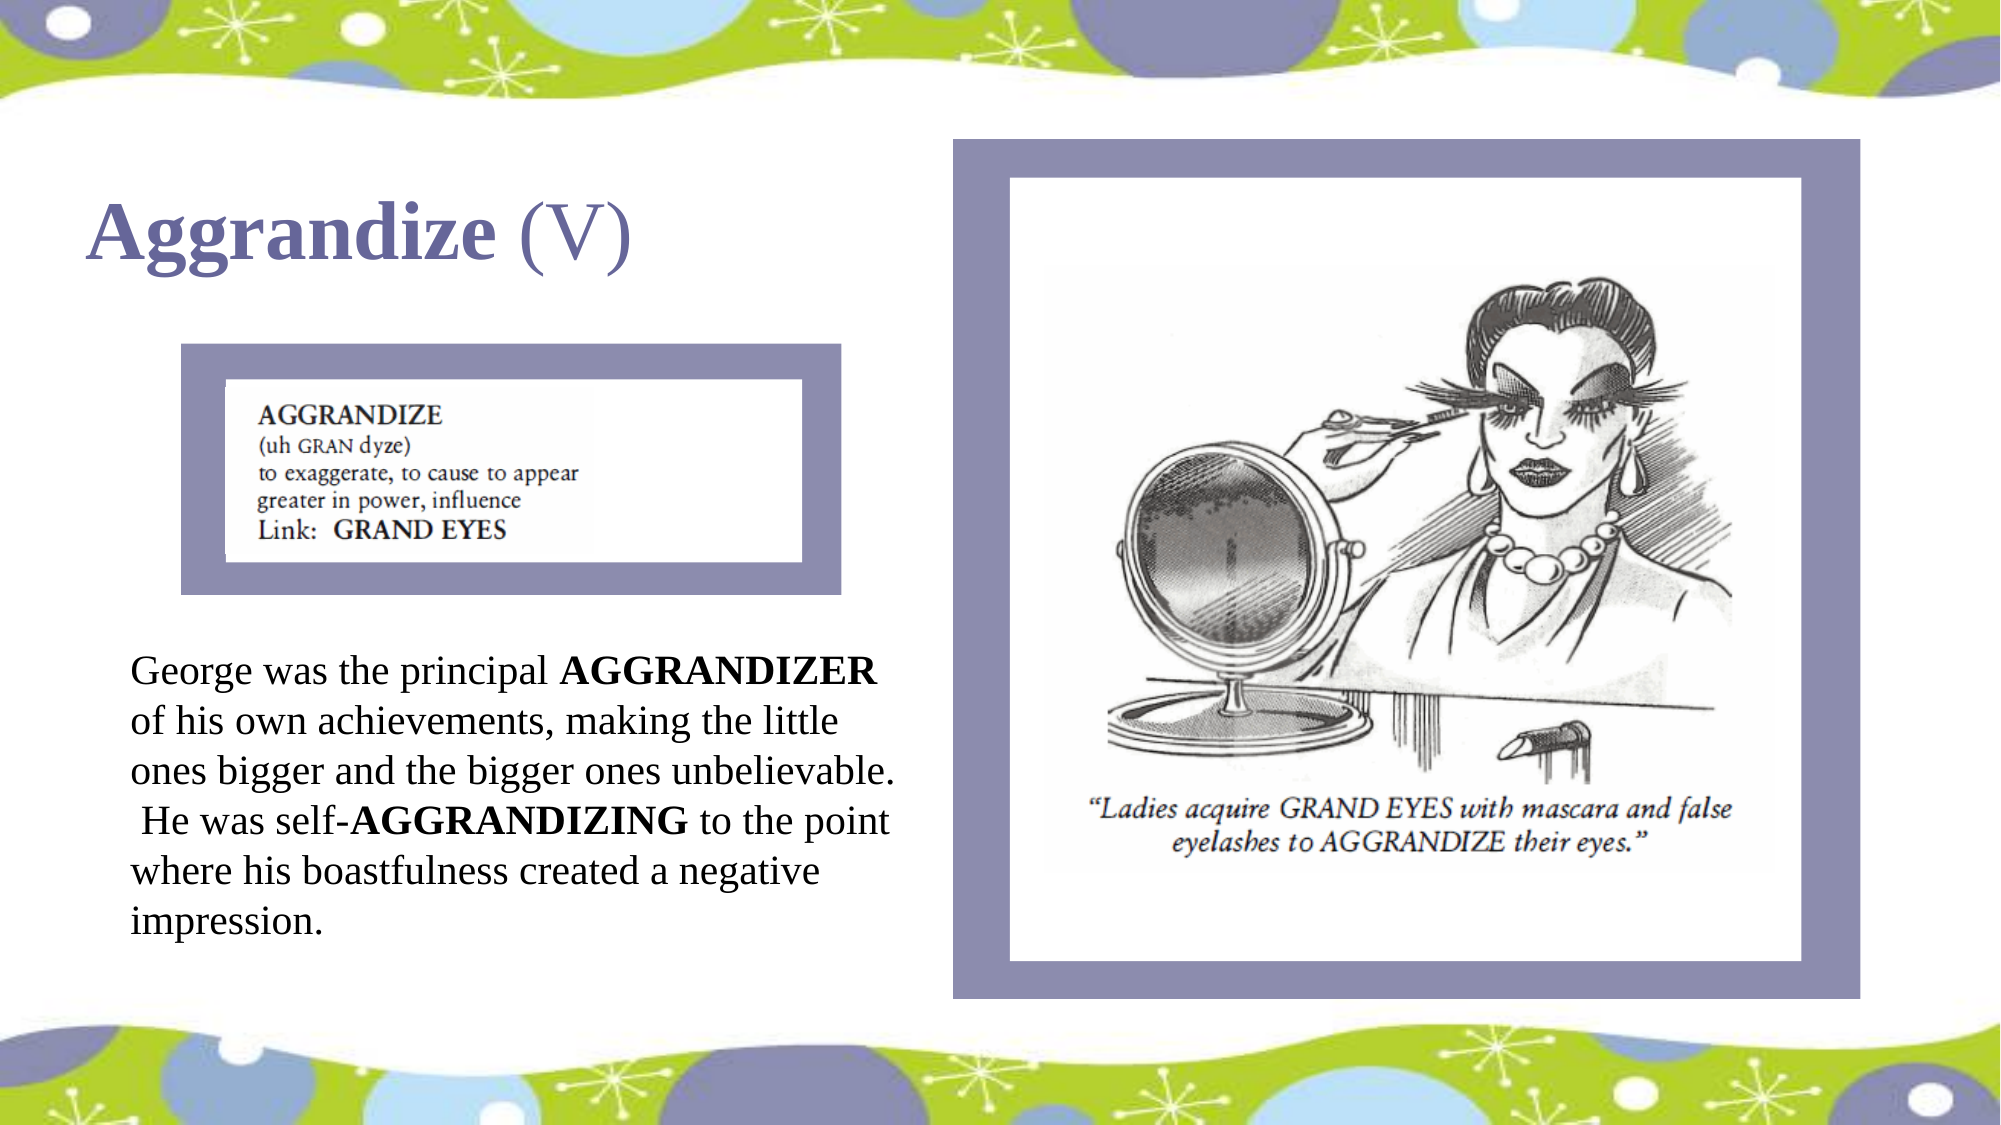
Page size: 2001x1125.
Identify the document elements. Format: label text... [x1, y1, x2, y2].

text_box [1009, 177, 1802, 962]
text_box [180, 343, 842, 596]
title Aggrandize (V) [70, 157, 952, 295]
text_box [225, 378, 803, 563]
text_box George was the principal AGGRANDIZER of his own achievements, making the little ones bigger and the bigger ones unbelievable. He was self-AGGRANDIZING to the point where his boastfulness created a negative impression. [115, 635, 920, 951]
text_box [952, 138, 1861, 1000]
picture [0, 0, 2001, 1125]
